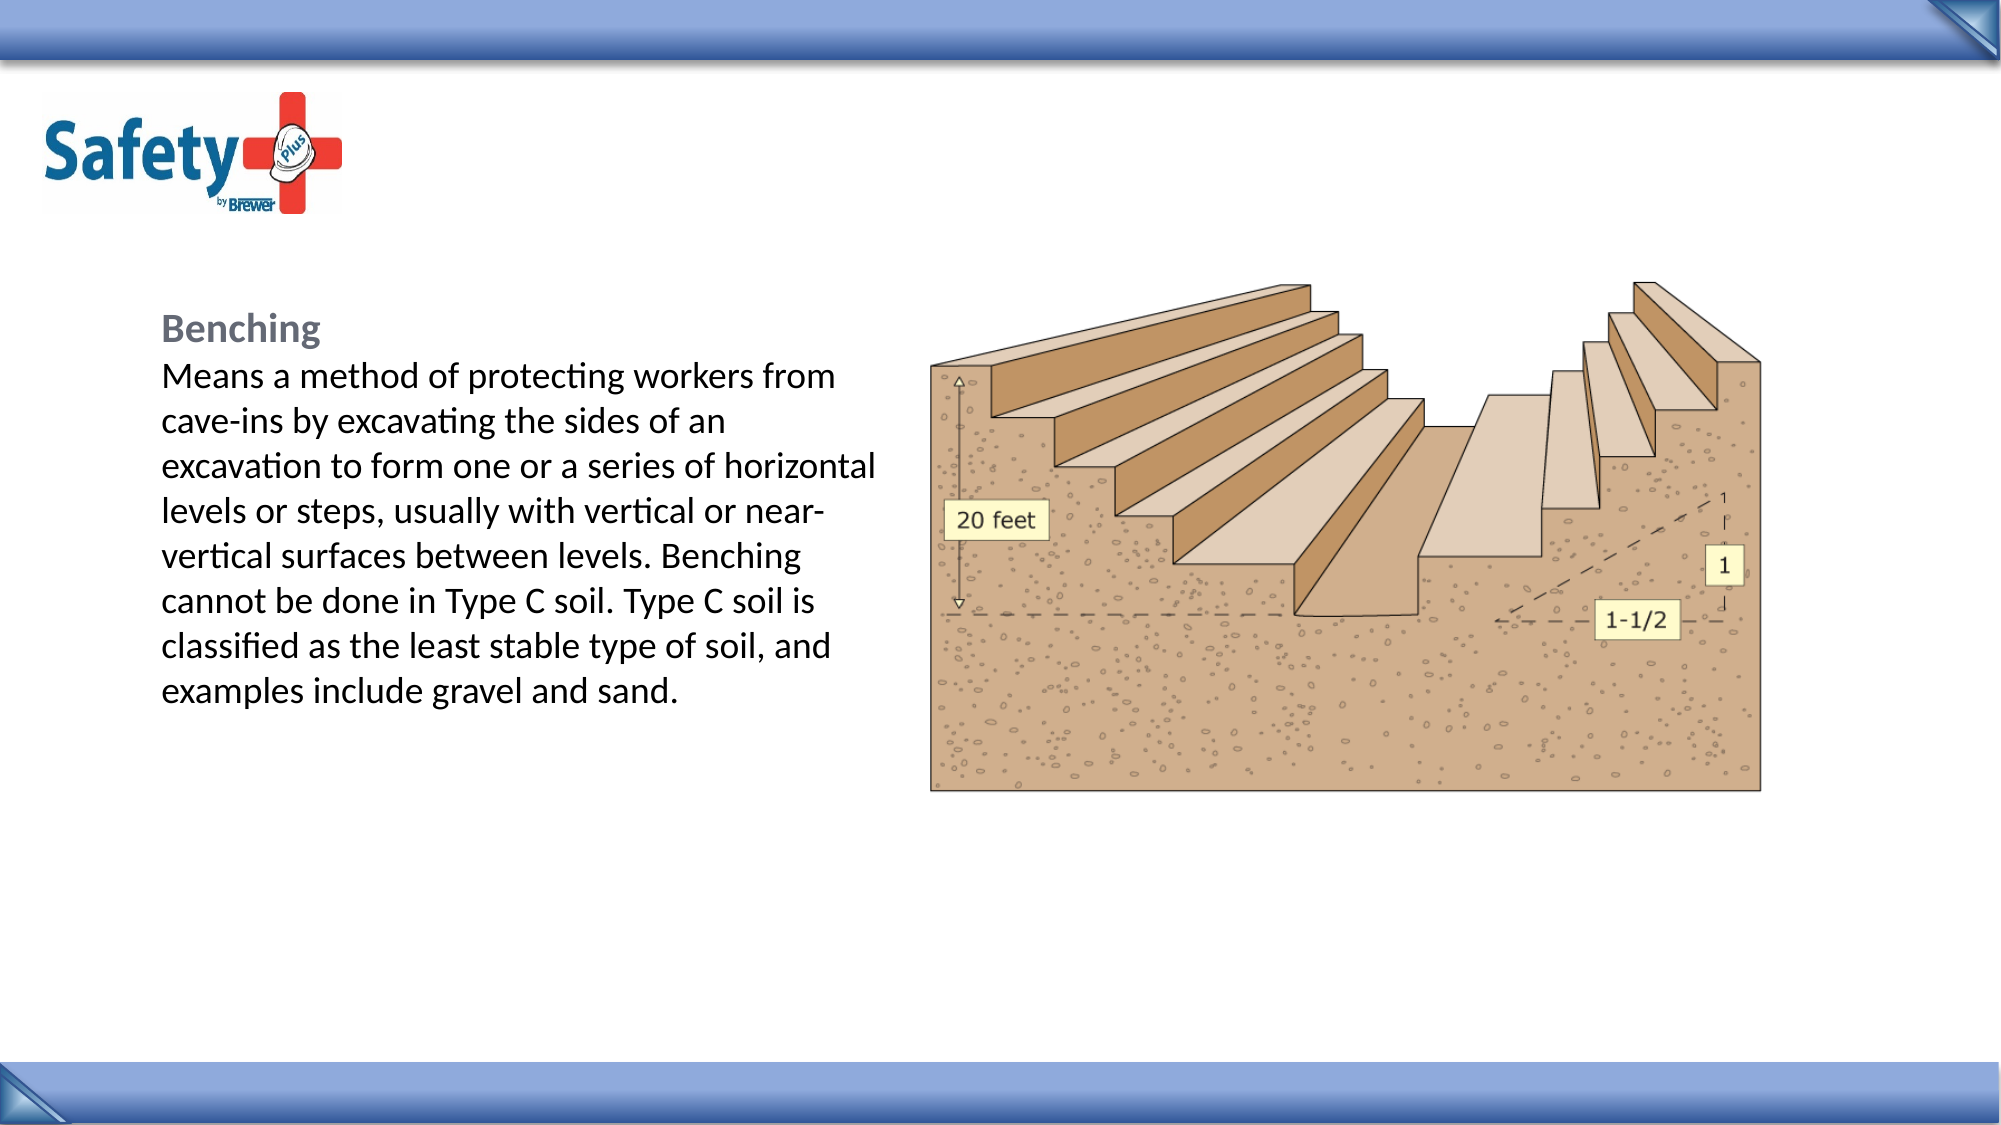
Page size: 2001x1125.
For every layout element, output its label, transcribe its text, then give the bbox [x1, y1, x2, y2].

picture [42, 92, 342, 214]
picture [898, 196, 1791, 866]
text_box Benching Means a method of protecting workers from cave-ins by excavating the sides of an excavation to form one or a series of horizontal levels or steps, usually with vertical or near-vertical surfaces between levels. Benching cannot be done in Type C soil. Type C soil is classified as the least stable type of soil, and examples include gravel and sand. [146, 293, 898, 719]
